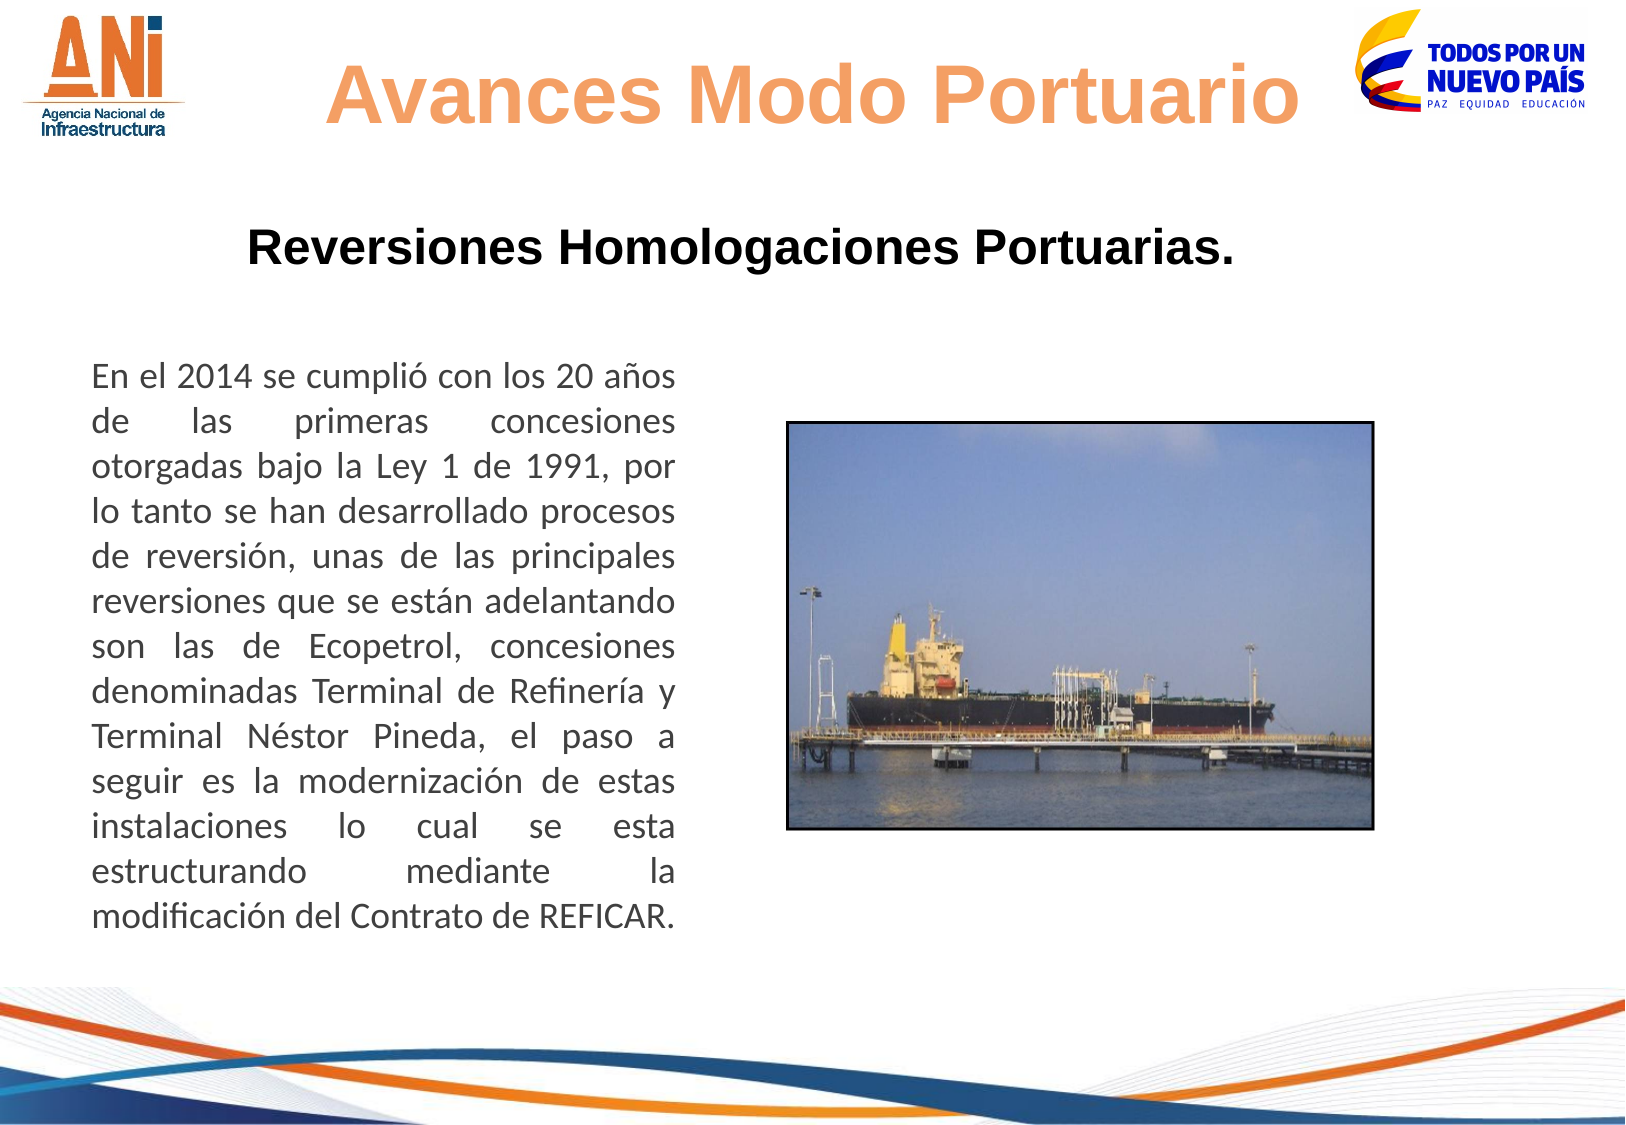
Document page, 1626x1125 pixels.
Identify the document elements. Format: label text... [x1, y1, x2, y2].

text_box Avances Modo Portuario [309, 32, 1318, 148]
text_box En el 2014 se cumplió con los 20 años de las primeras concesiones otorgadas bajo la Ley 1 de 1991, por lo tanto se han desarrollado procesos de reversión, unas de las principales reversiones que se están adelantando son las de Ecopetrol, concesiones denominadas Terminal de Refinería y Terminal Néstor Pineda, el paso a seguir es la modernización de estas instalaciones lo cual se esta estructurando mediante la modificación del Contrato de REFICAR. [76, 343, 692, 944]
picture [0, 987, 1625, 1125]
text_box Reversiones Homologaciones Portuarias. [232, 207, 1251, 342]
picture [1354, 7, 1588, 114]
picture [21, 15, 188, 137]
picture [785, 420, 1376, 832]
